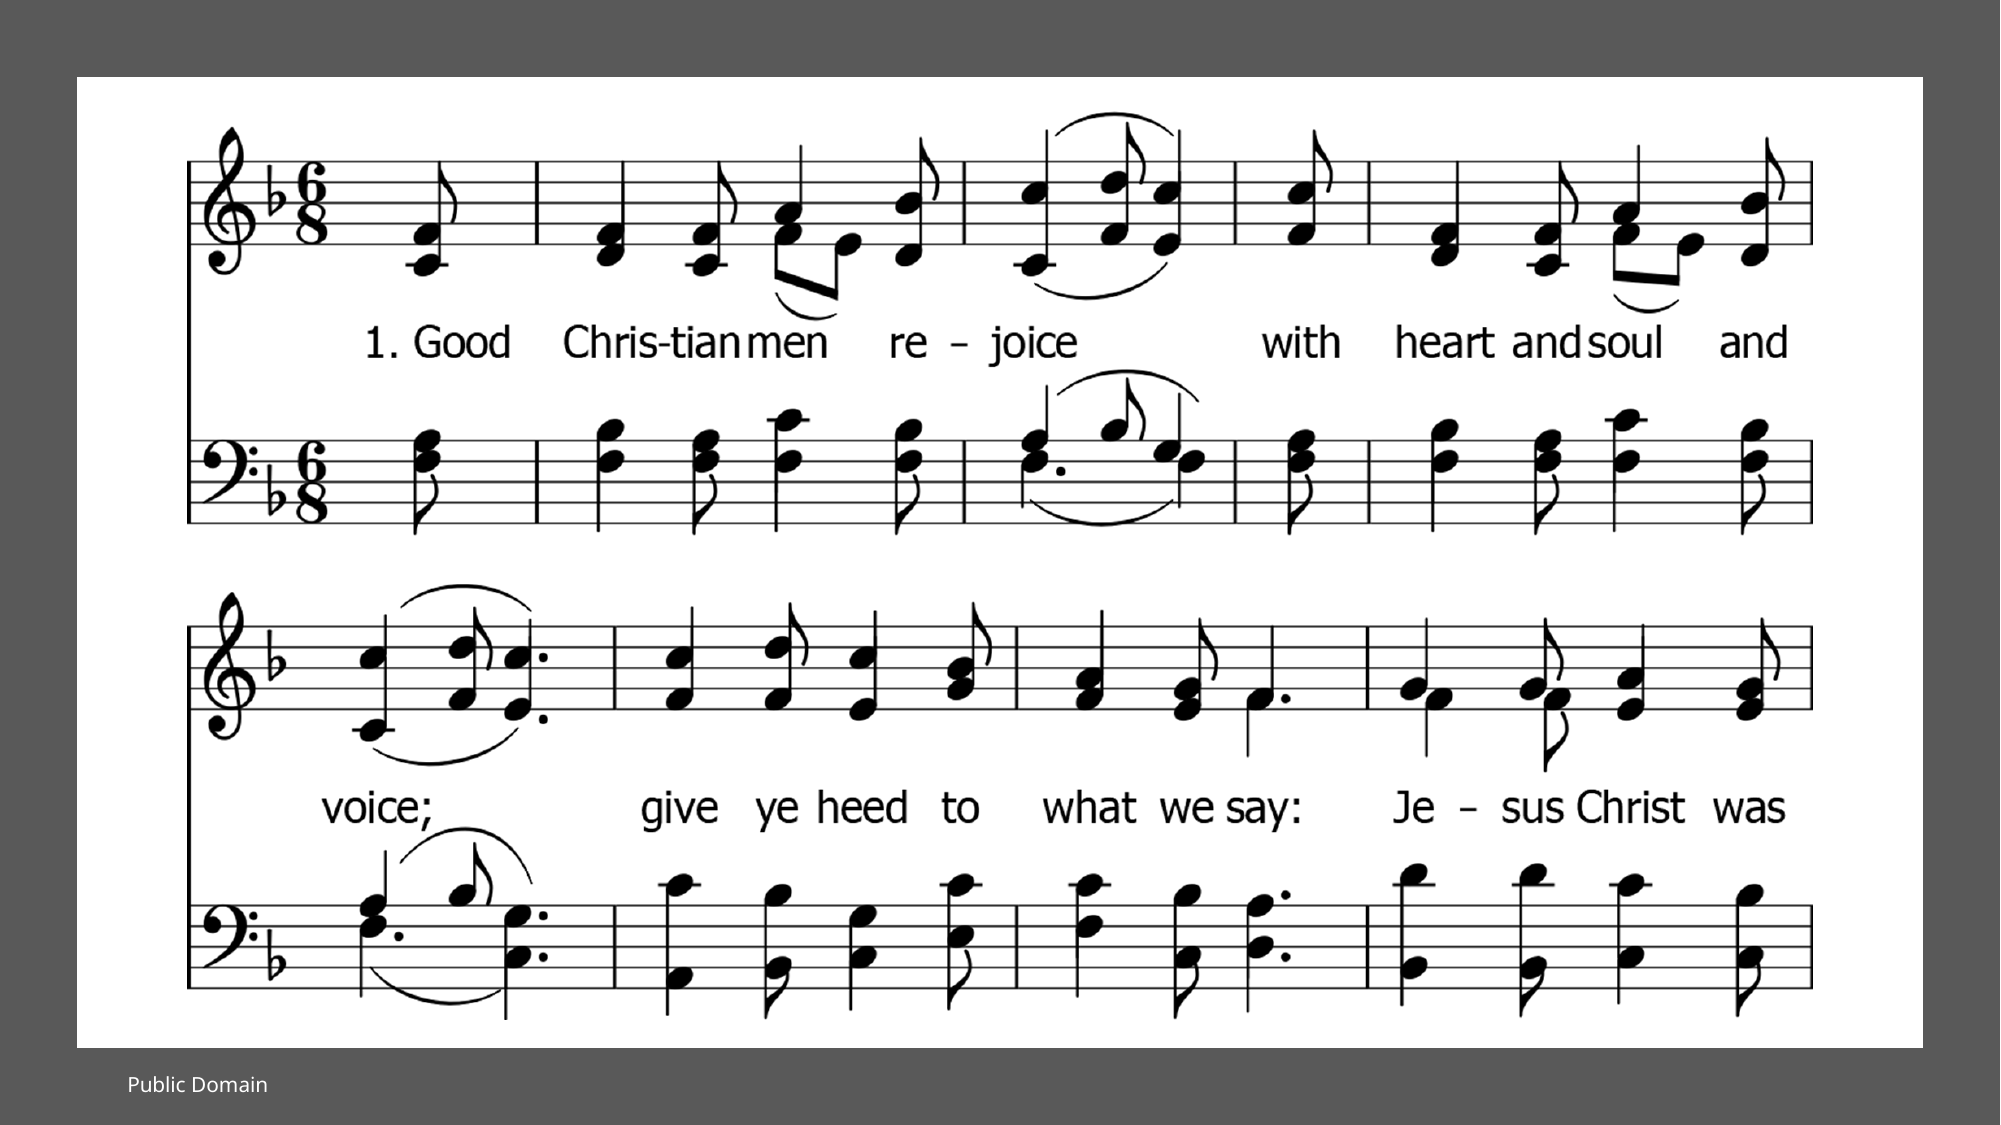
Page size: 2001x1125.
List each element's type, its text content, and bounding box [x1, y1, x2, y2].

text_box [0, 0, 2000, 1125]
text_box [1813, 485, 2000, 1013]
picture [187, 105, 1813, 1020]
text_box [77, 77, 1923, 1048]
footer Public Domain [112, 1054, 1350, 1114]
